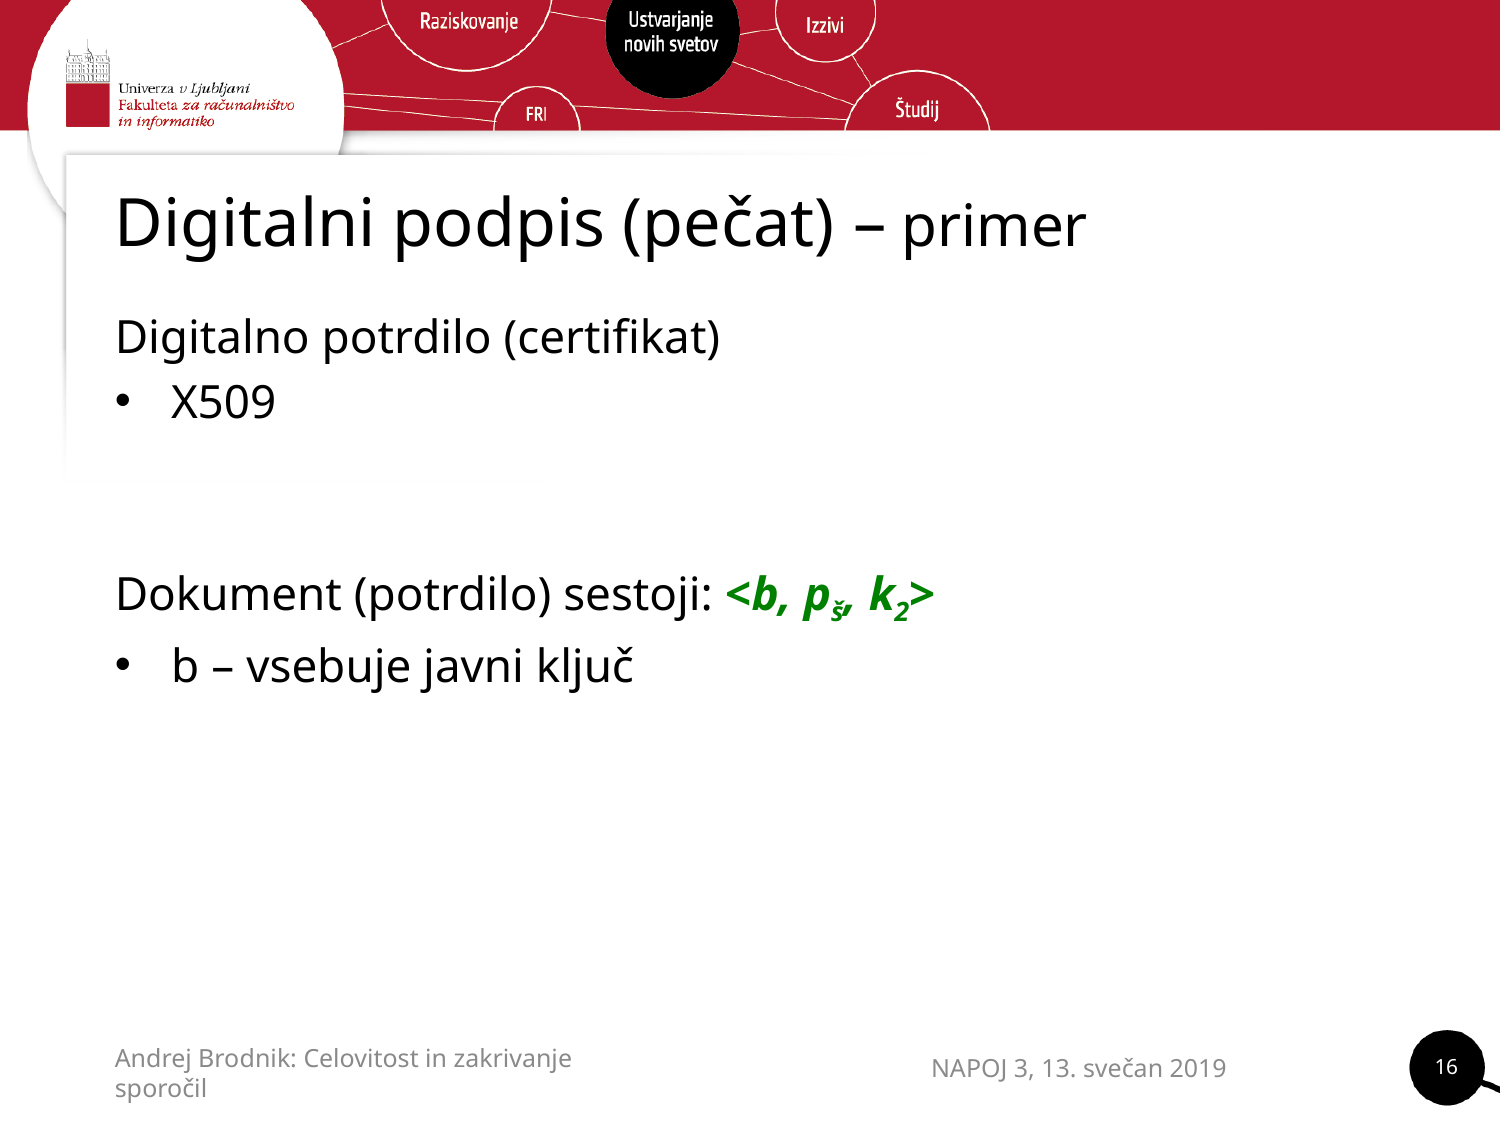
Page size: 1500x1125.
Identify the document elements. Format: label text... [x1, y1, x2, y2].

slide_number 16 [1404, 1034, 1488, 1101]
title Digitalni podpis (pečat) – primer [99, 154, 1405, 286]
list Digitalno potrdilo (certifikat) X509 Dokument (potrdilo) sestoji: <b, pš, k2> b – vsebuje javni ključ [99, 300, 1405, 1005]
footer NAPOJ 3, 13. svečan 2019 [805, 1037, 1353, 1098]
picture [0, 0, 1500, 1125]
slide_number Andrej Brodnik: Celovitost in zakrivanje sporočil [99, 1042, 591, 1103]
